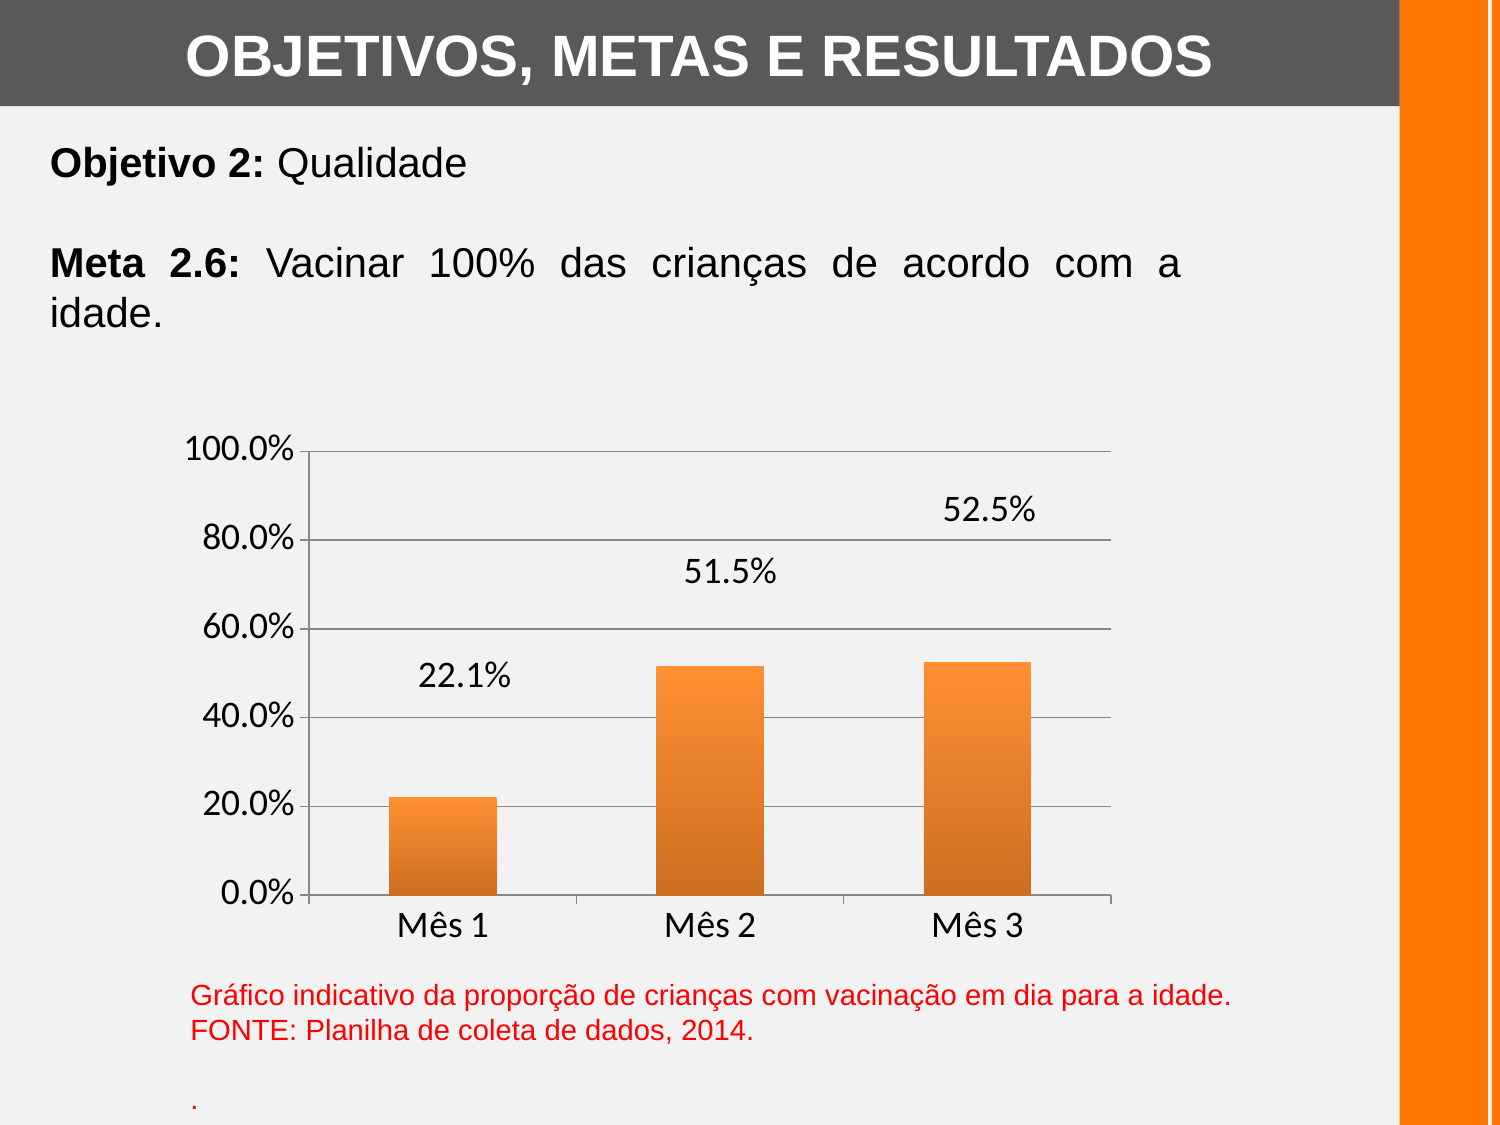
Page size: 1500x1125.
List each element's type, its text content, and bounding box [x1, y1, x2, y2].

text_box OBJETIVOS, METAS E RESULTADOS [0, 0, 1402, 108]
text_box Objetivo 2: Qualidade Meta 2.6: Vacinar 100% das crianças de acordo com a idade. [35, 128, 1197, 344]
text_box Gráfico indicativo da proporção de crianças com vacinação em dia para a idade. FONTE: Planilha de coleta de dados, 2014. . [175, 968, 1346, 1123]
chart [163, 421, 1131, 959]
